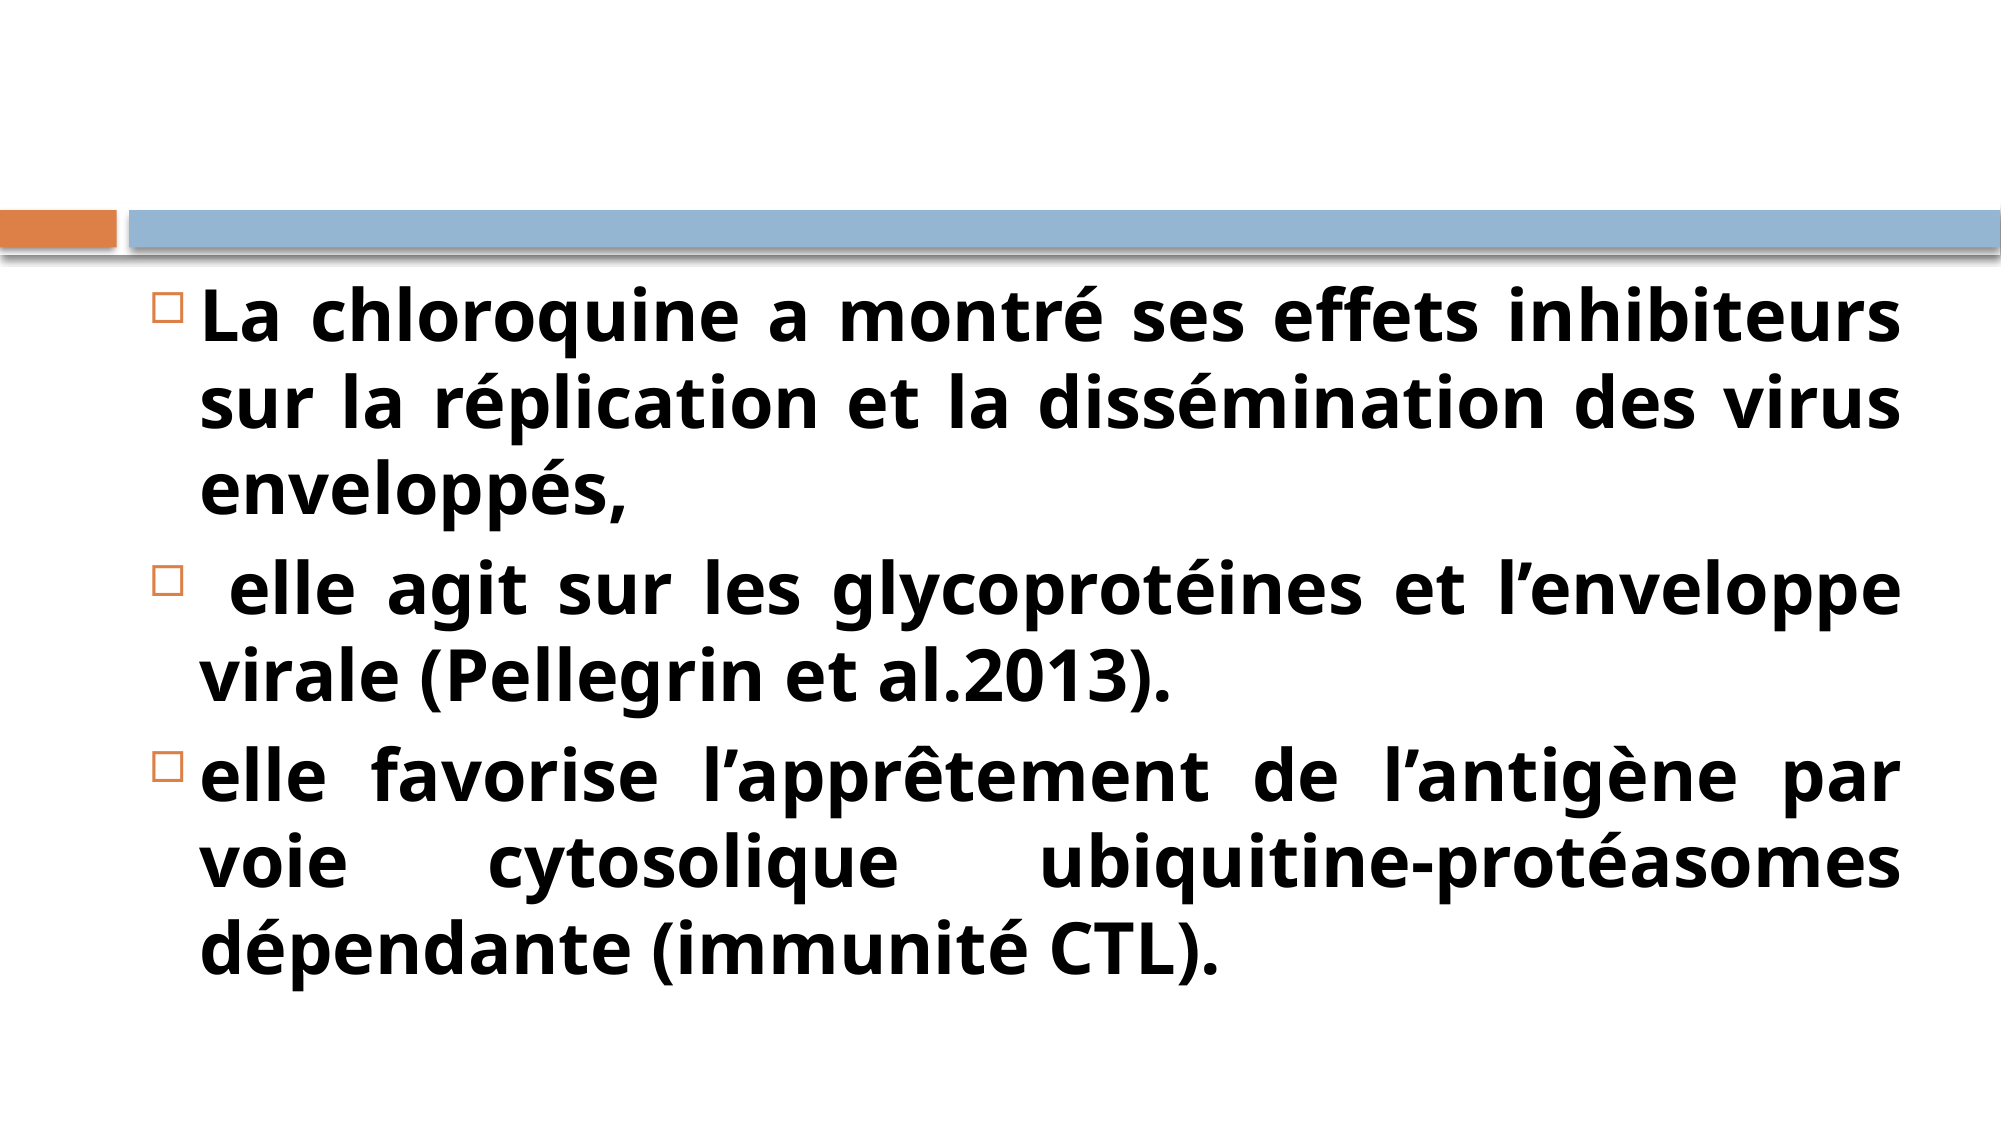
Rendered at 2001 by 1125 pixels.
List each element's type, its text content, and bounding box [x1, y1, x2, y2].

list La chloroquine a montré ses effets inhibiteurs sur la réplication et la dissémination des virus enveloppés, elle agit sur les glycoprotéines et l’enveloppe virale (Pellegrin et al.2013). elle favorise l’apprêtement de l’antigène par voie cytosolique ubiquitine-protéasomes dépendante (immunité CTL). [133, 262, 1918, 1000]
